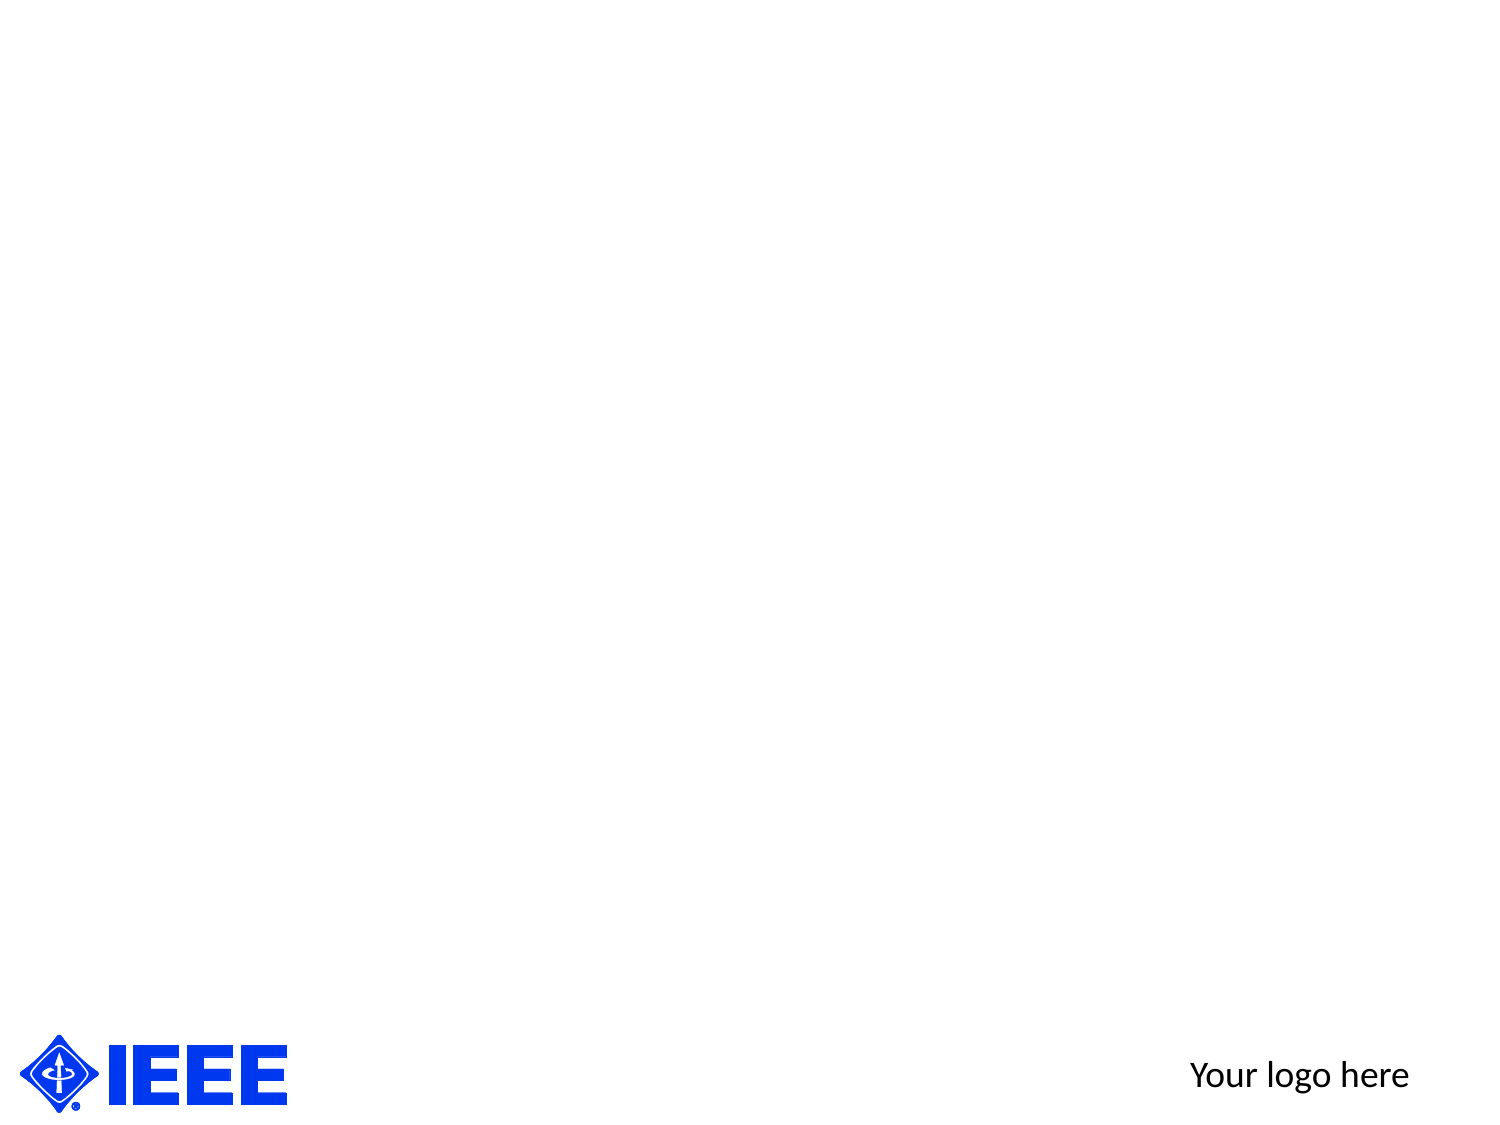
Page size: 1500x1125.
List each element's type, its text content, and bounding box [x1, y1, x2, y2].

slide_number Your logo here [1074, 1042, 1425, 1103]
